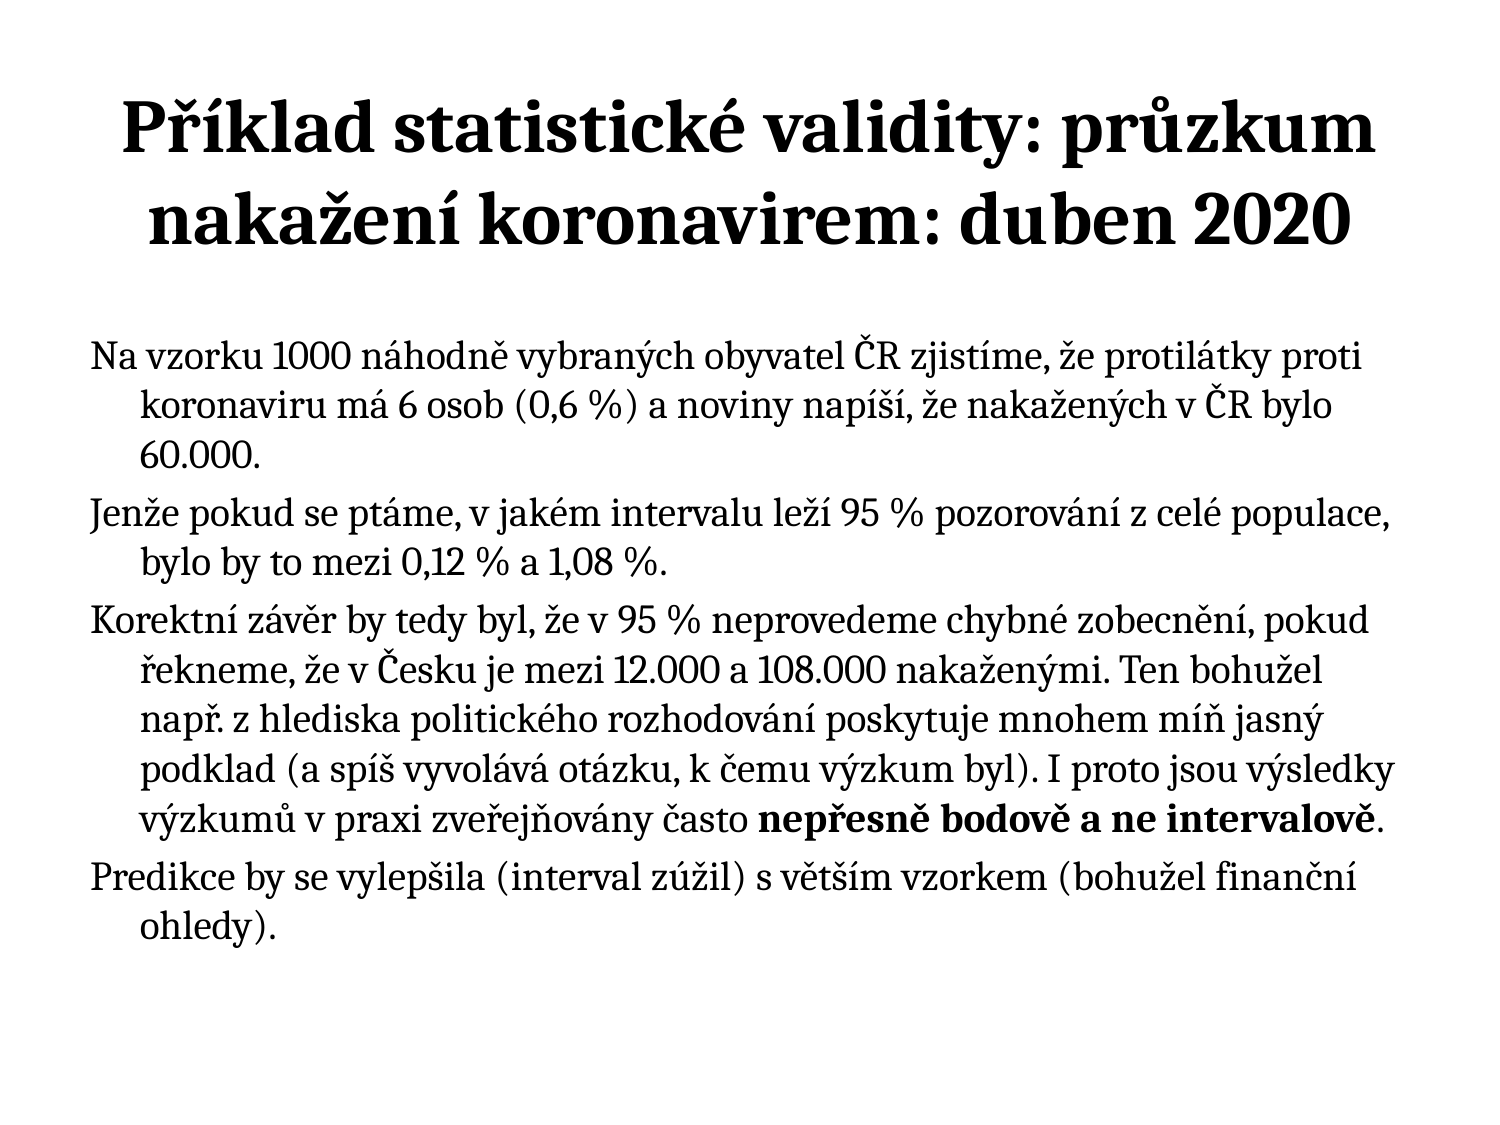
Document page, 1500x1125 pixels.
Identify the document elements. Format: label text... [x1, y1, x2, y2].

title Příklad statistické validity: průzkum nakažení koronavirem: duben 2020 [75, 45, 1425, 262]
list Na vzorku 1000 náhodně vybraných obyvatel ČR zjistíme, že protilátky proti koronaviru má 6 osob (0,6 %) a noviny napíší, že nakažených v ČR bylo 60.000. Jenže pokud se ptáme, v jakém intervalu leží 95 % pozorování z celé populace, bylo by to mezi 0,12 % a 1,08 %. Korektní závěr by tedy byl, že v 95 % neprovedeme chybné zobecnění, pokud řekneme, že v Česku je mezi 12.000 a 108.000 nakaženými. Ten bohužel např. z hlediska politického rozhodování poskytuje mnohem míň jasný podklad (a spíš vyvolává otázku, k čemu výzkum byl). I proto jsou výsledky výzkumů v praxi zveřejňovány často nepřesně bodově a ne intervalově. Predikce by se vylepšila (interval zúžil) s větším vzorkem (bohužel finanční ohledy). [75, 262, 1425, 1005]
